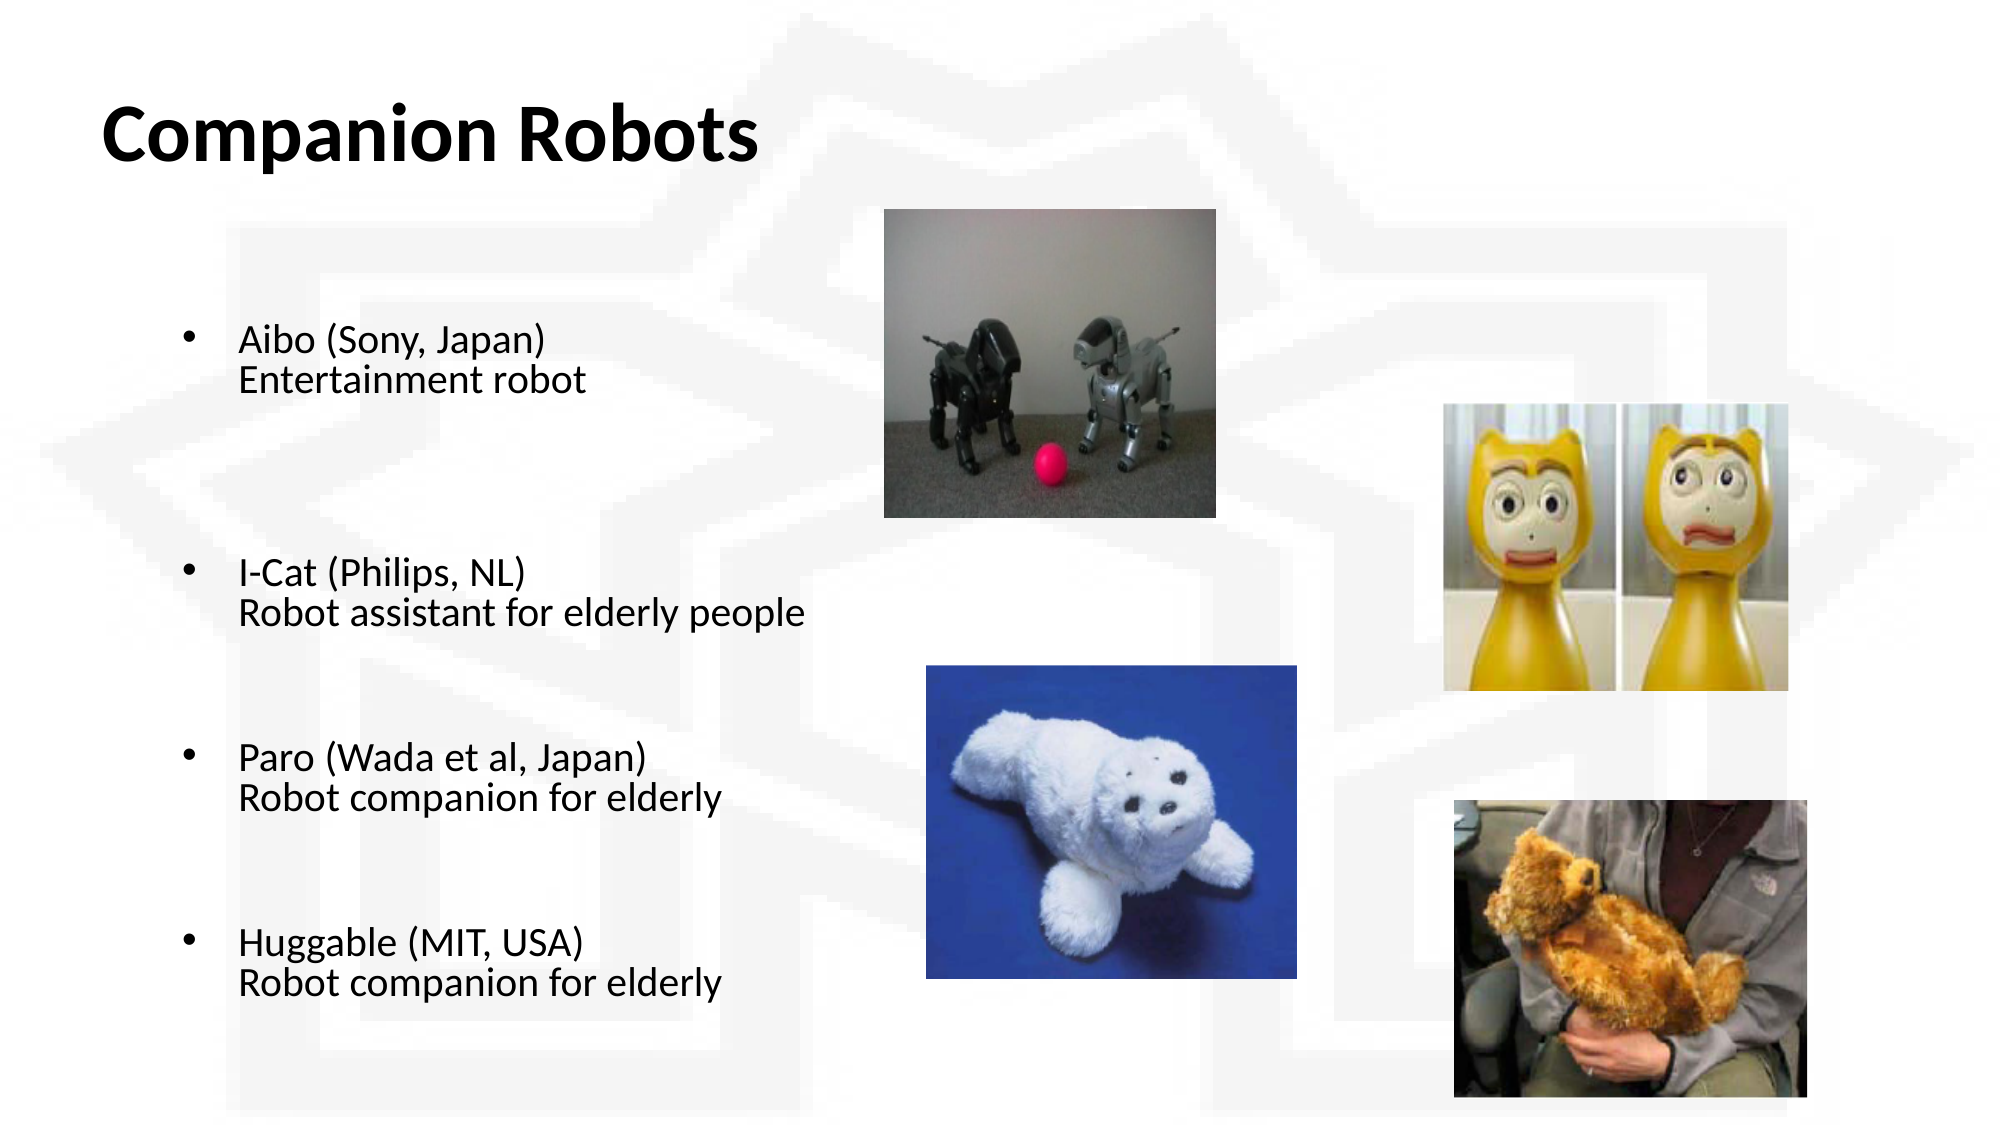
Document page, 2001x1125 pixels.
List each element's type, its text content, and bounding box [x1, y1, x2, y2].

picture [884, 209, 1216, 518]
text_box Aibo (Sony, Japan) Entertainment robot I-Cat (Philips, NL) Robot assistant for elderly people Paro (Wada et al, Japan) Robot companion for elderly Huggable (MIT, USA) Robot companion for elderly [170, 315, 1184, 873]
picture [1453, 800, 1808, 1099]
text_box Companion Robots [91, 57, 1507, 199]
picture [926, 664, 1298, 979]
picture [1442, 402, 1789, 691]
